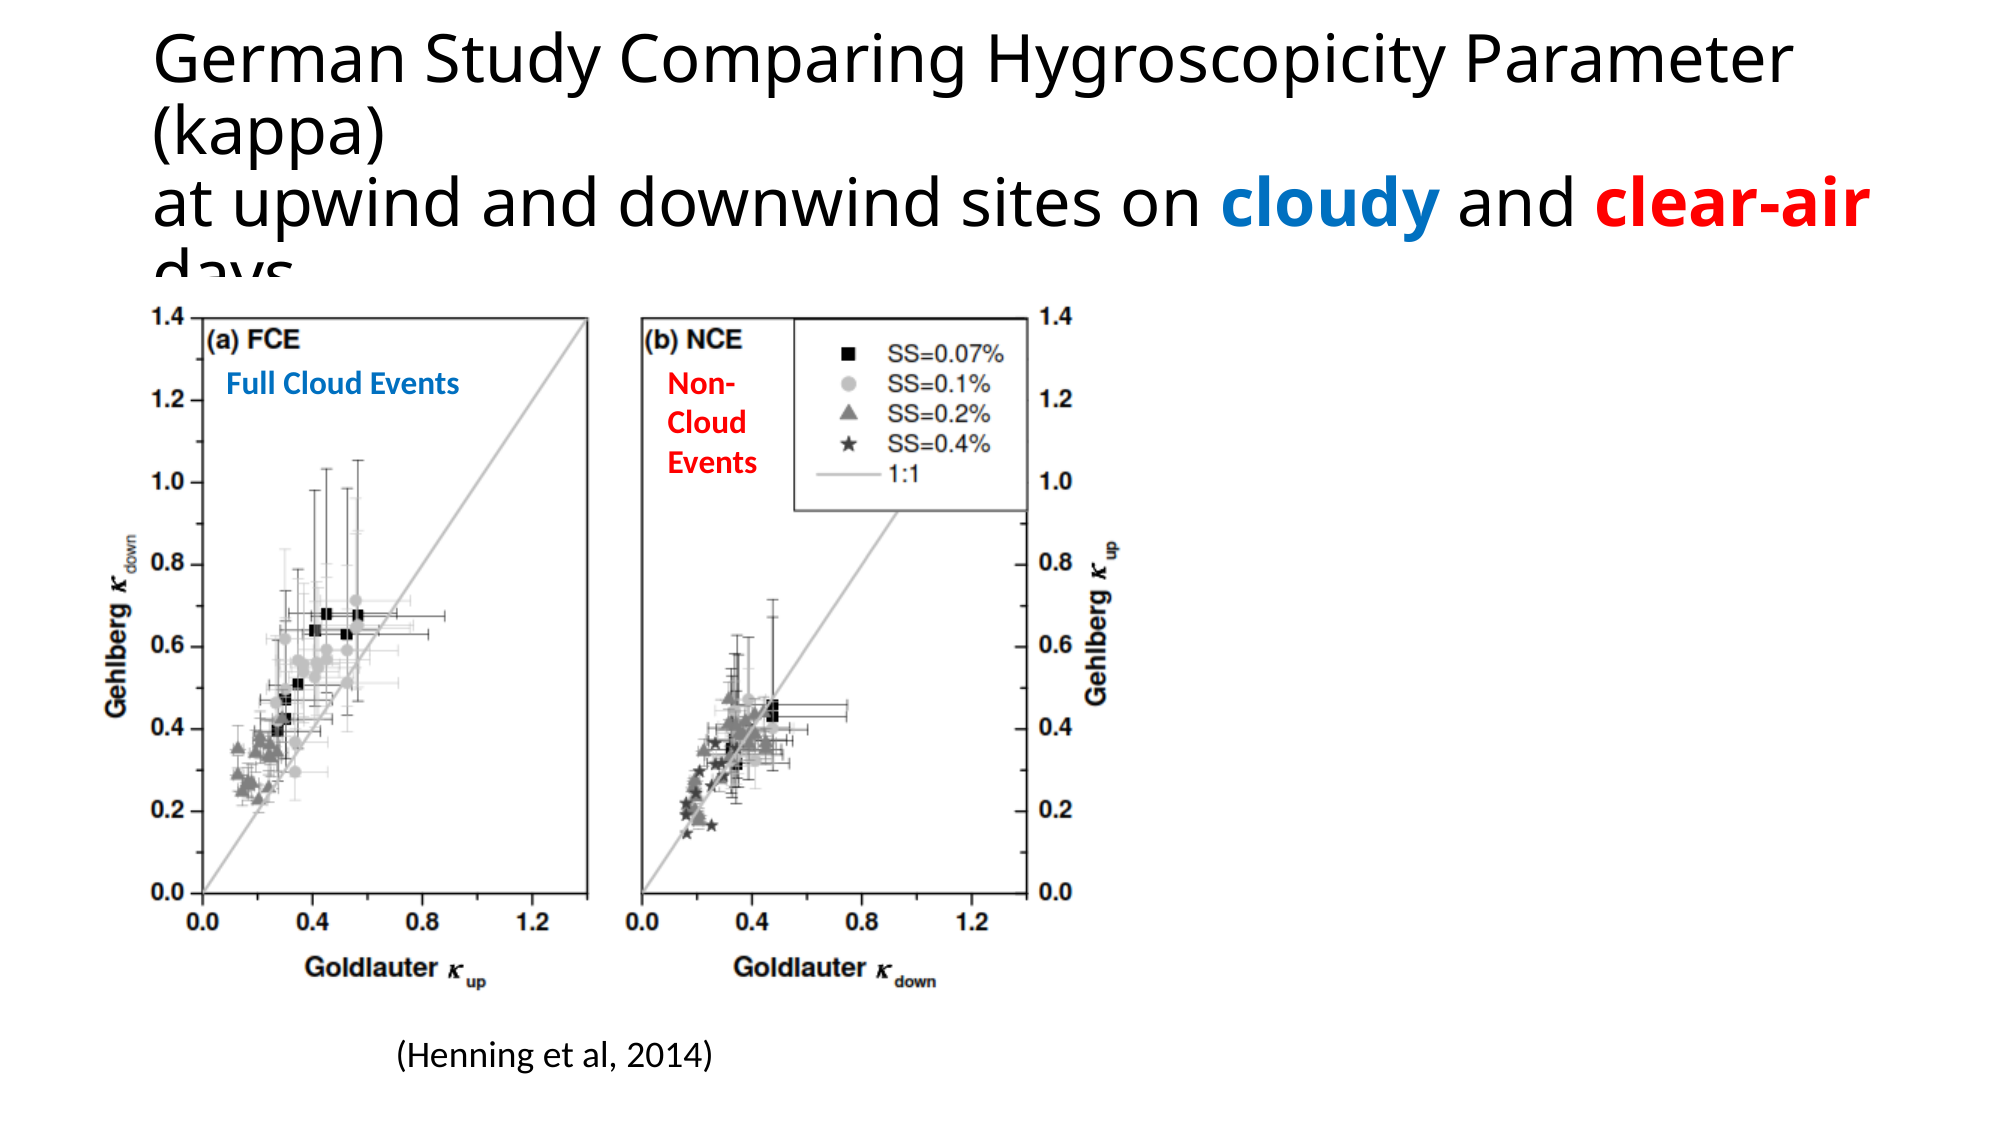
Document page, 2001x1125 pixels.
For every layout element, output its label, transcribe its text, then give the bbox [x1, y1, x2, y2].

picture [80, 277, 1149, 1007]
text_box (Henning et al, 2014) [380, 1022, 729, 1082]
title German Study Comparing Hygroscopicity Parameter (kappa) at upwind and downwind sites on cloudy and clear-air days [137, 59, 1939, 278]
